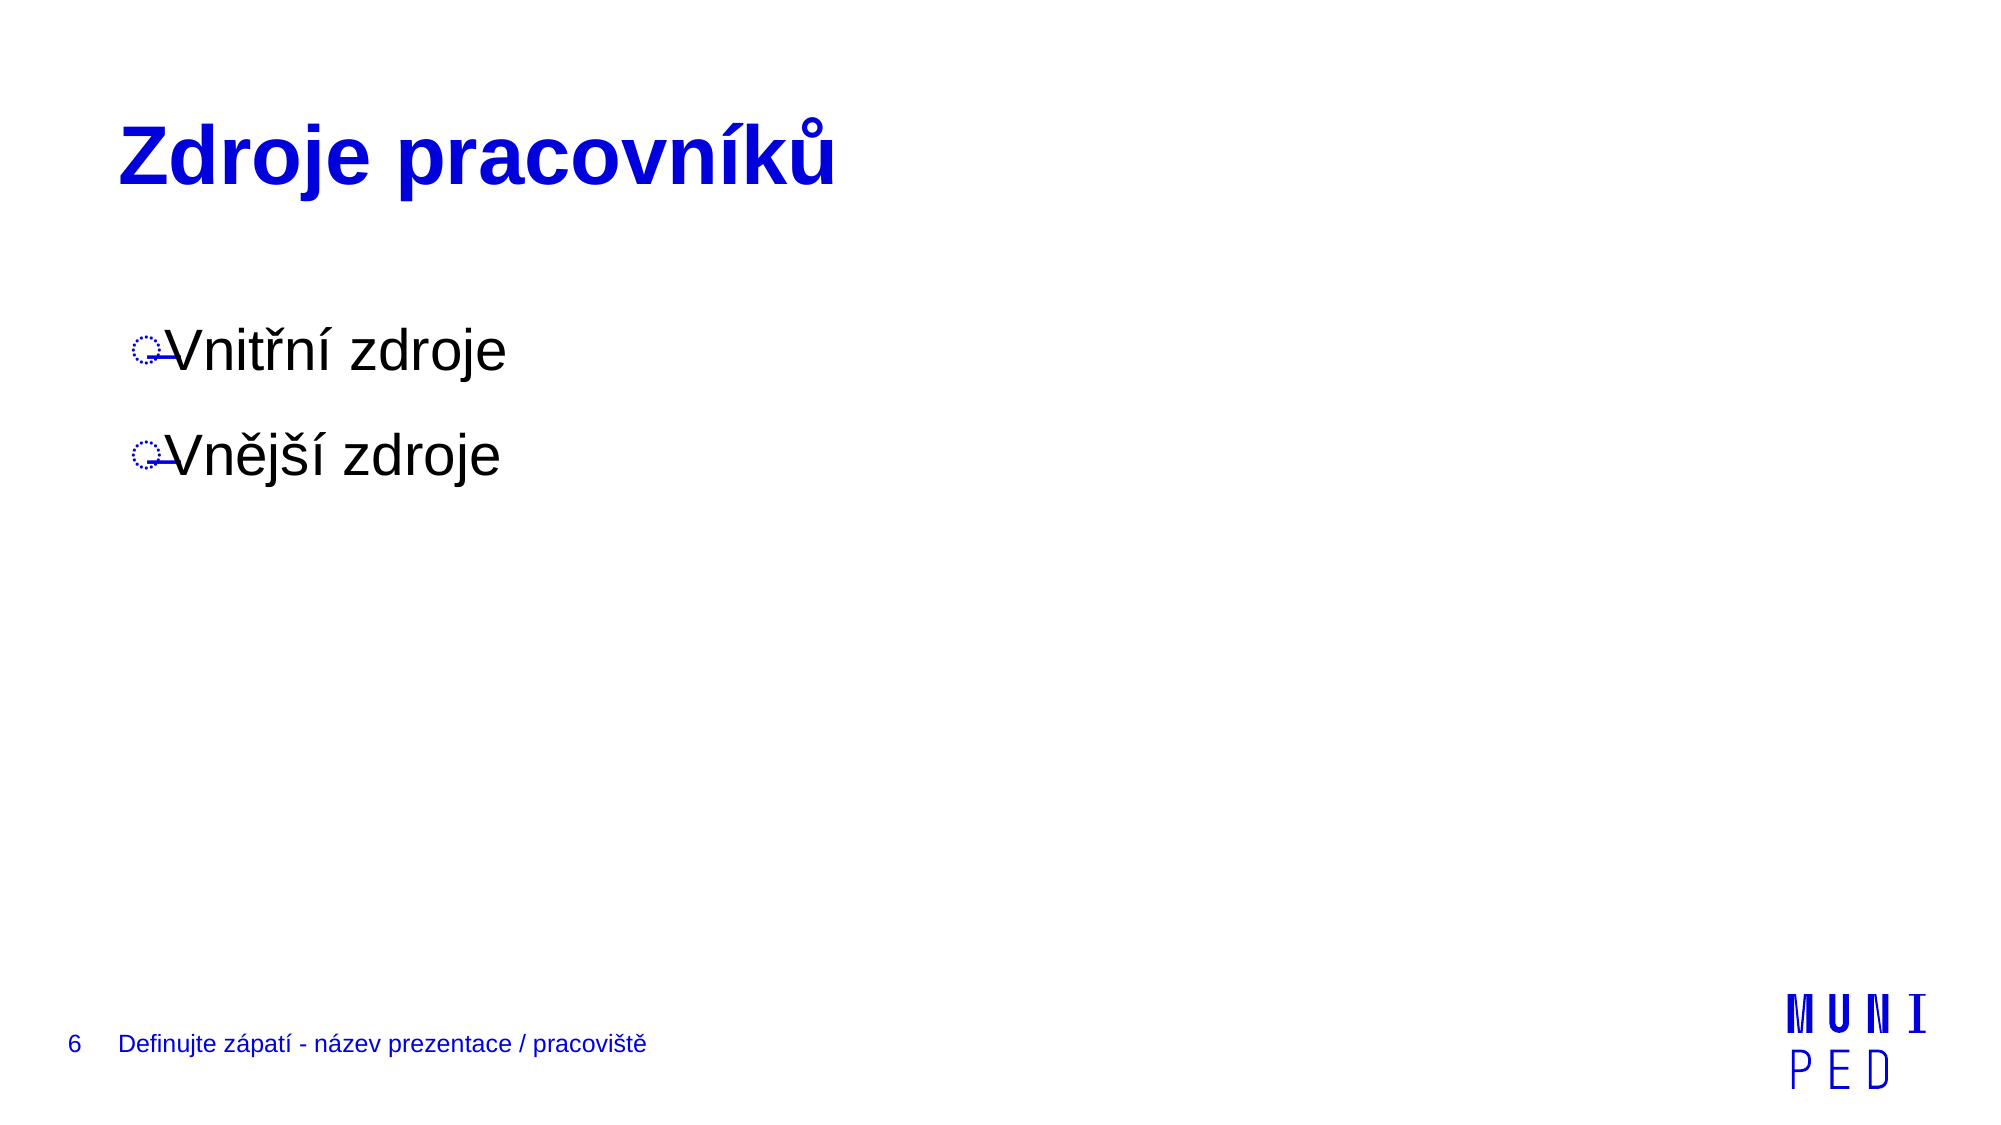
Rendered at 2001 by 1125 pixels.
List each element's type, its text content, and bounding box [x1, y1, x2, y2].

footer Definujte zápatí - název prezentace / pracoviště [118, 1021, 1418, 1063]
list Vnitřní zdroje Vnější zdroje [118, 277, 1883, 957]
slide_number 6 [67, 1021, 110, 1063]
title Zdroje pracovníků [118, 118, 1883, 193]
